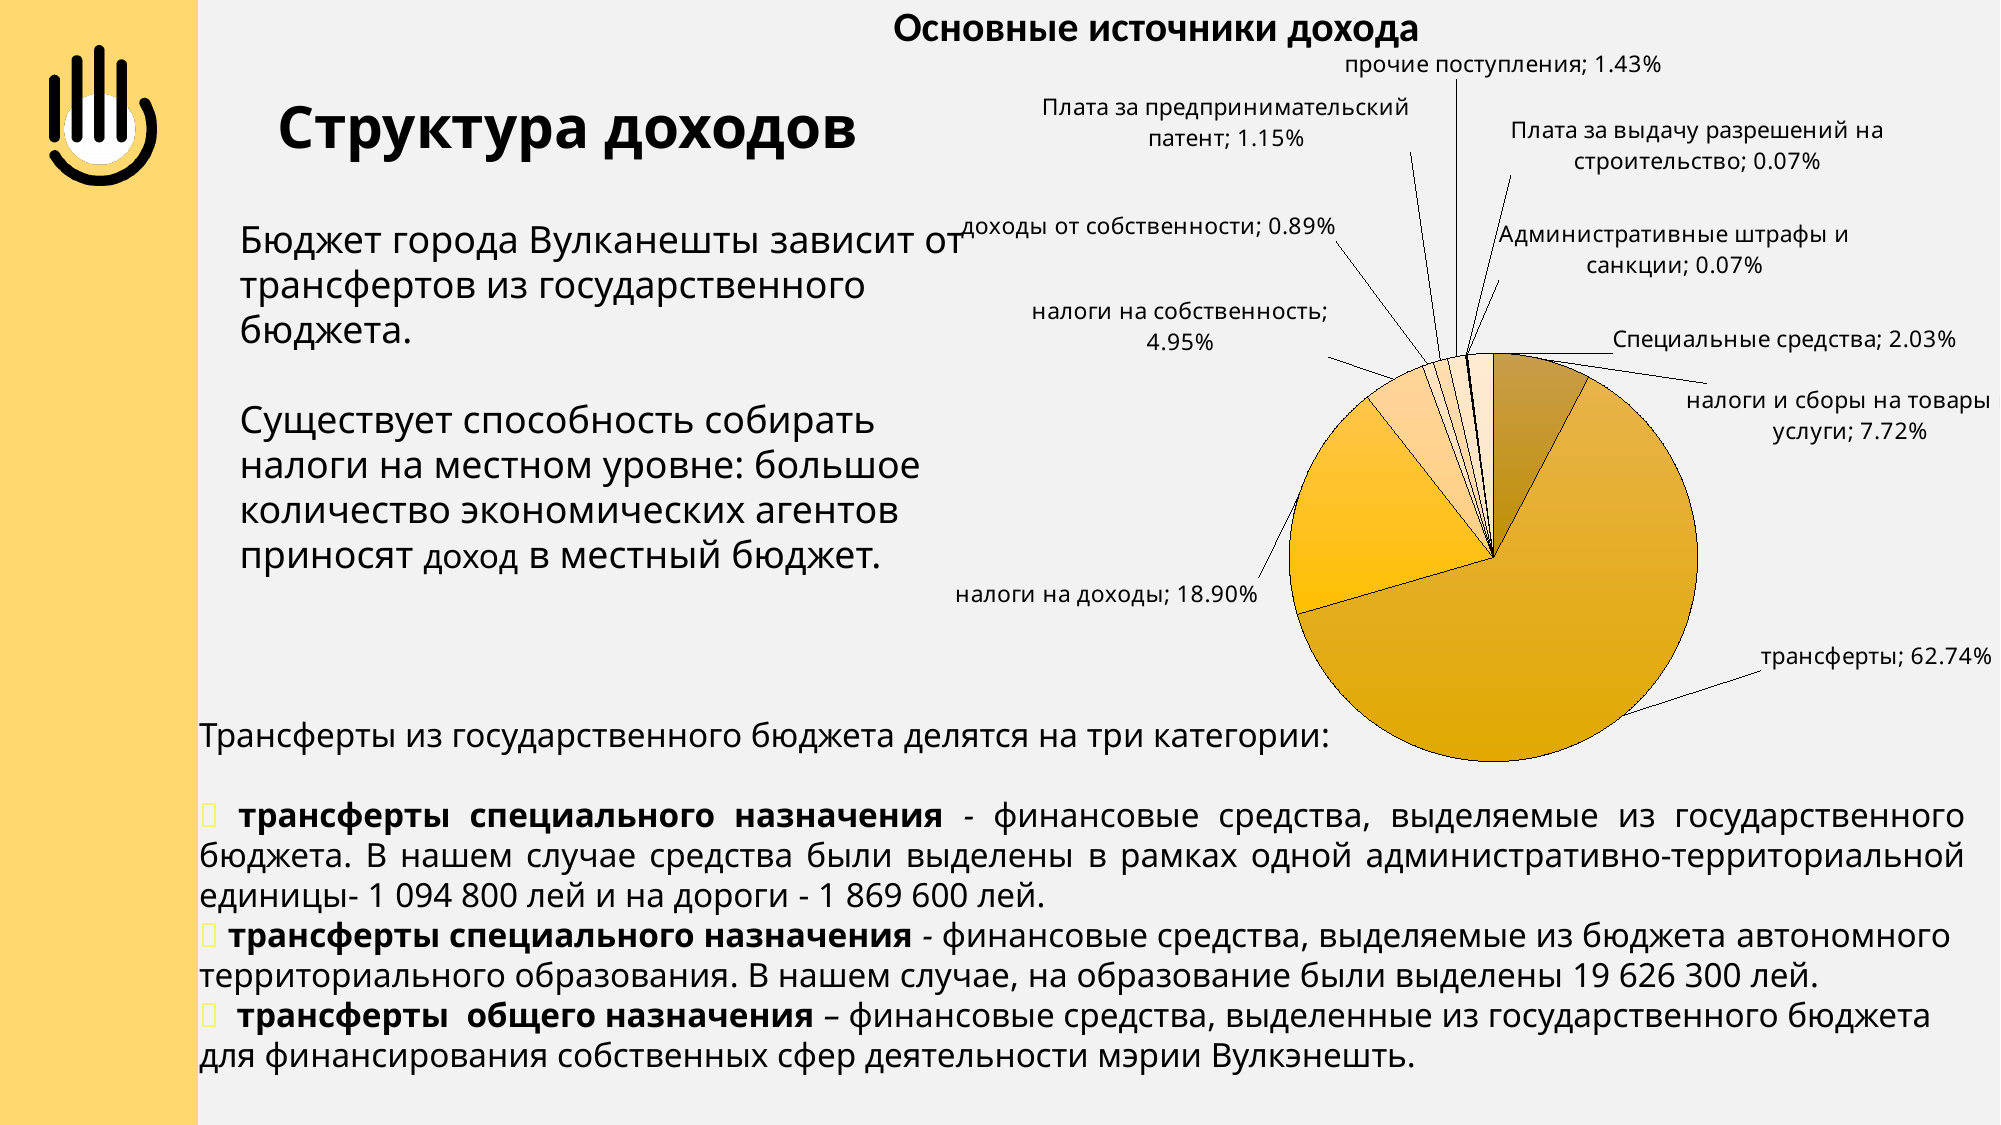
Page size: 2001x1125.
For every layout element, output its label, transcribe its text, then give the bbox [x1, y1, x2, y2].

chart [878, 0, 2000, 909]
picture [49, 45, 157, 186]
text_box Бюджет города Вулканешты зависит от трансфертов из государственного бюджета. Существует способность собирать налоги на местном уровне: большое количество экономических агентов приносят доход в местный бюджет. [224, 208, 878, 584]
text_box Трансферты из государственного бюджета делятся на три категории:  трансферты специального назначения - финансовые средства, выделяемые из государственного бюджета. В нашем случае средства были выделены в рамках одной административно-территориальной единицы- 1 094 800 лей и на дороги - 1 869 600 лей.  трансферты специального назначения - финансовые средства, выделяемые из бюджета автономного территориального образования. В нашем случае, на образование были выделены 19 626 300 лей.  трансферты общего назначения – финансовые средства, выделенные из государственного бюджета для финансирования собственных сфер деятельности мэрии Вулкэнешть. [184, 706, 1982, 1081]
text_box Структура доходов [262, 82, 878, 168]
